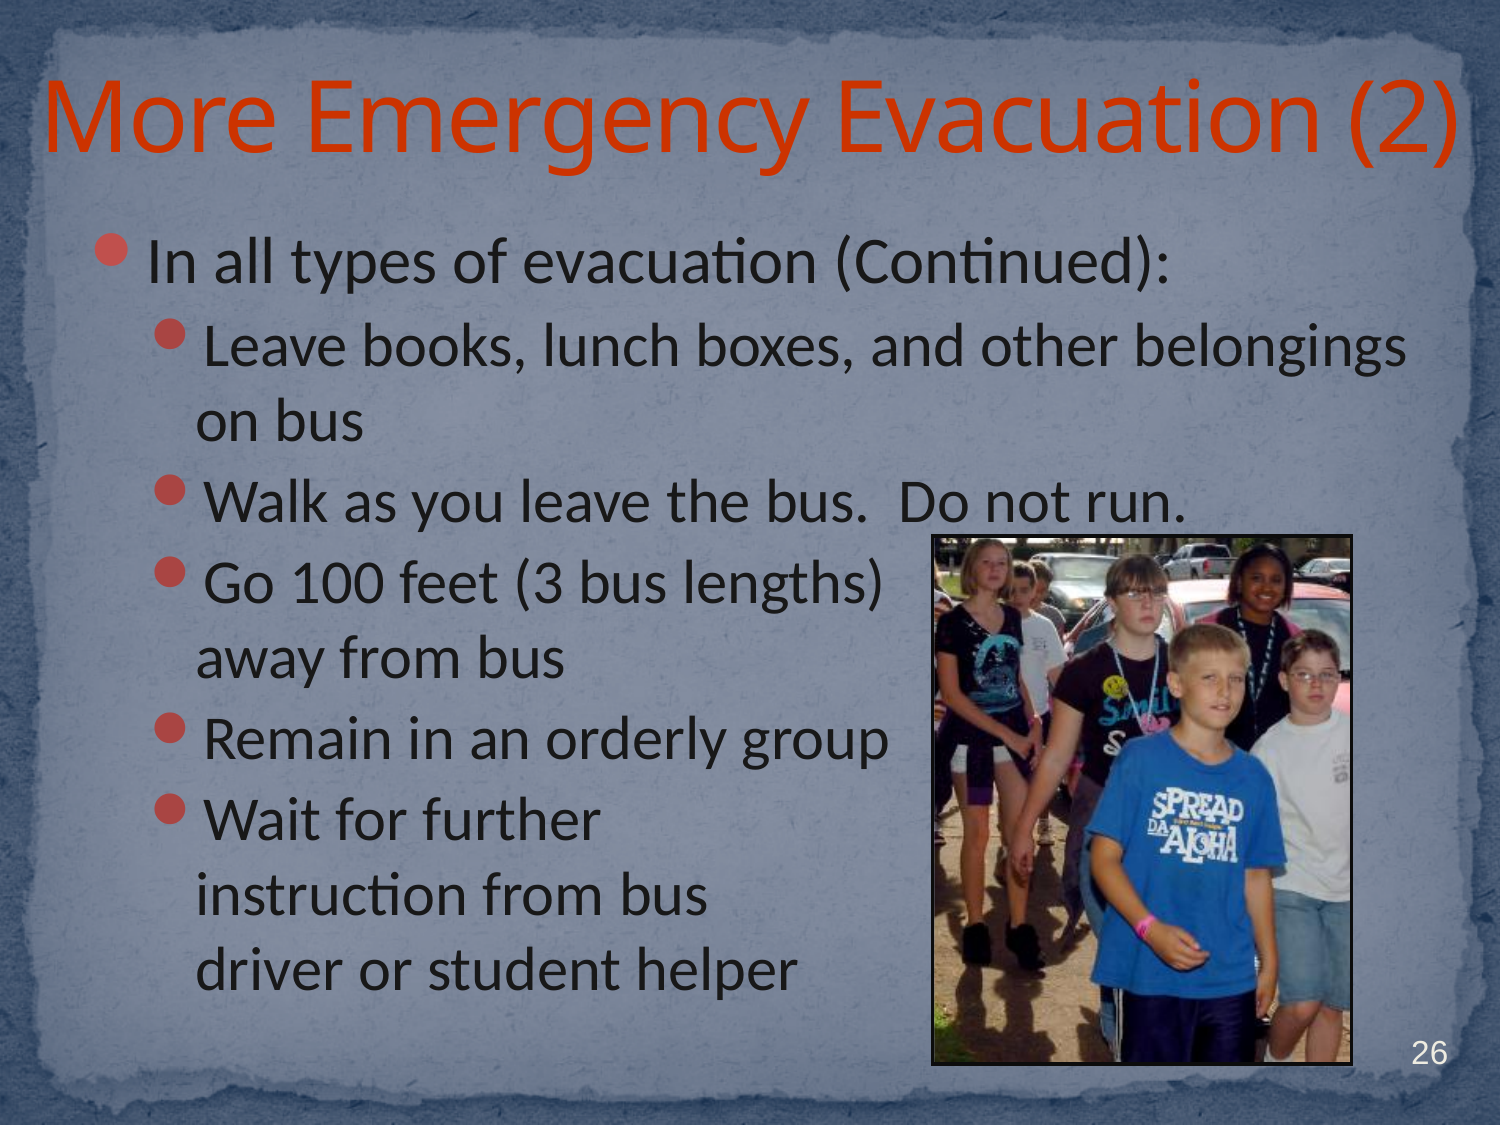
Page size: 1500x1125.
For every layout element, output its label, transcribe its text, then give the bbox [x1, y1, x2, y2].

list In all types of evacuation (Continued): Leave books, lunch boxes, and other belongings on bus Walk as you leave the bus. Do not run. Go 100 feet (3 bus lengths) away from bus Remain in an orderly group Wait for further instruction from bus driver or student helper [75, 209, 1500, 1005]
slide_number 26 [1379, 1014, 1480, 1089]
picture [934, 537, 1351, 1063]
title More Emergency Evacuation (2) [0, 0, 1500, 180]
